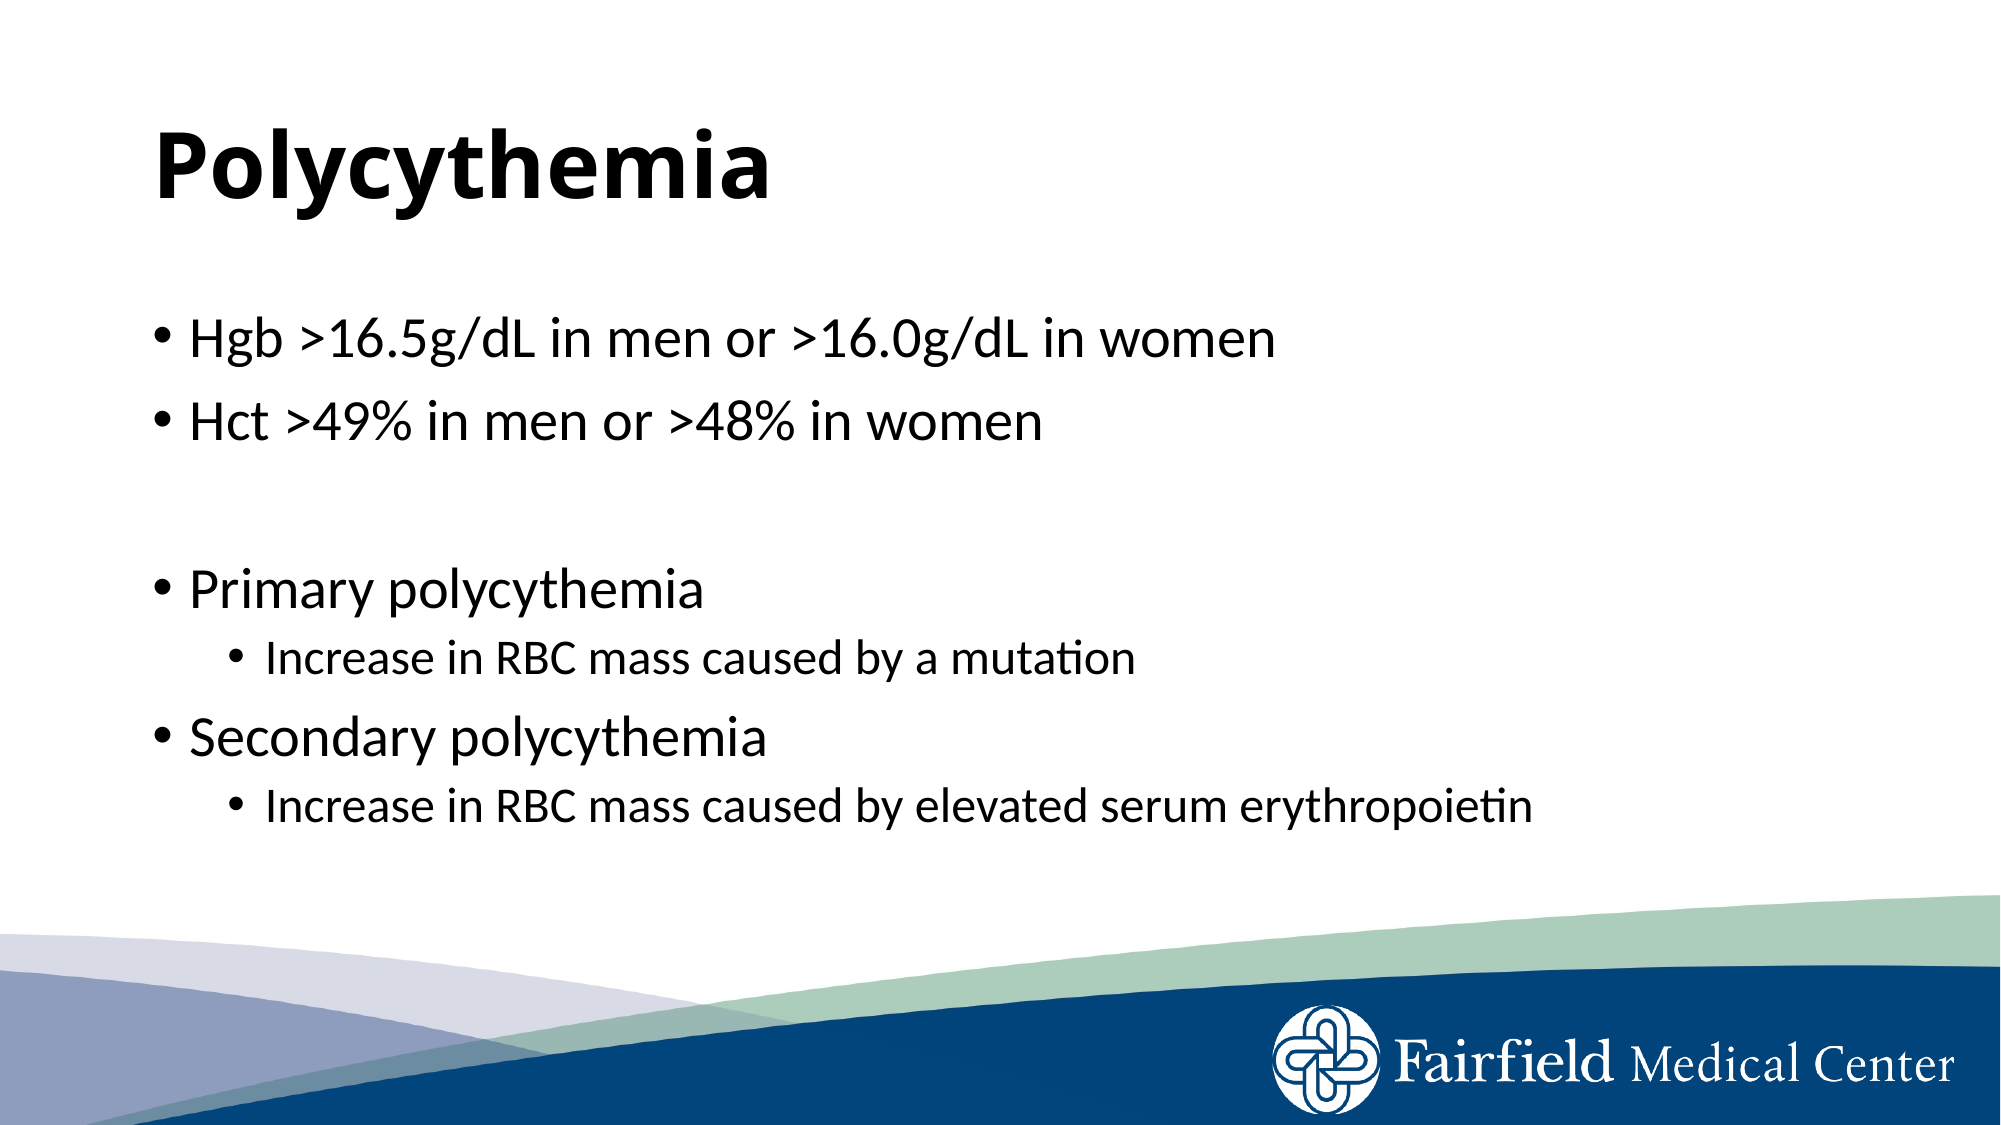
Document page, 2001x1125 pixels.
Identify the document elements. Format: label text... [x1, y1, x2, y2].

list Hgb >16.5g/dL in men or >16.0g/dL in women Hct >49% in men or >48% in women Primary polycythemia Increase in RBC mass caused by a mutation Secondary polycythemia Increase in RBC mass caused by elevated serum erythropoietin [137, 299, 1863, 1014]
title Polycythemia [137, 59, 1863, 278]
picture [0, 434, 2001, 1125]
